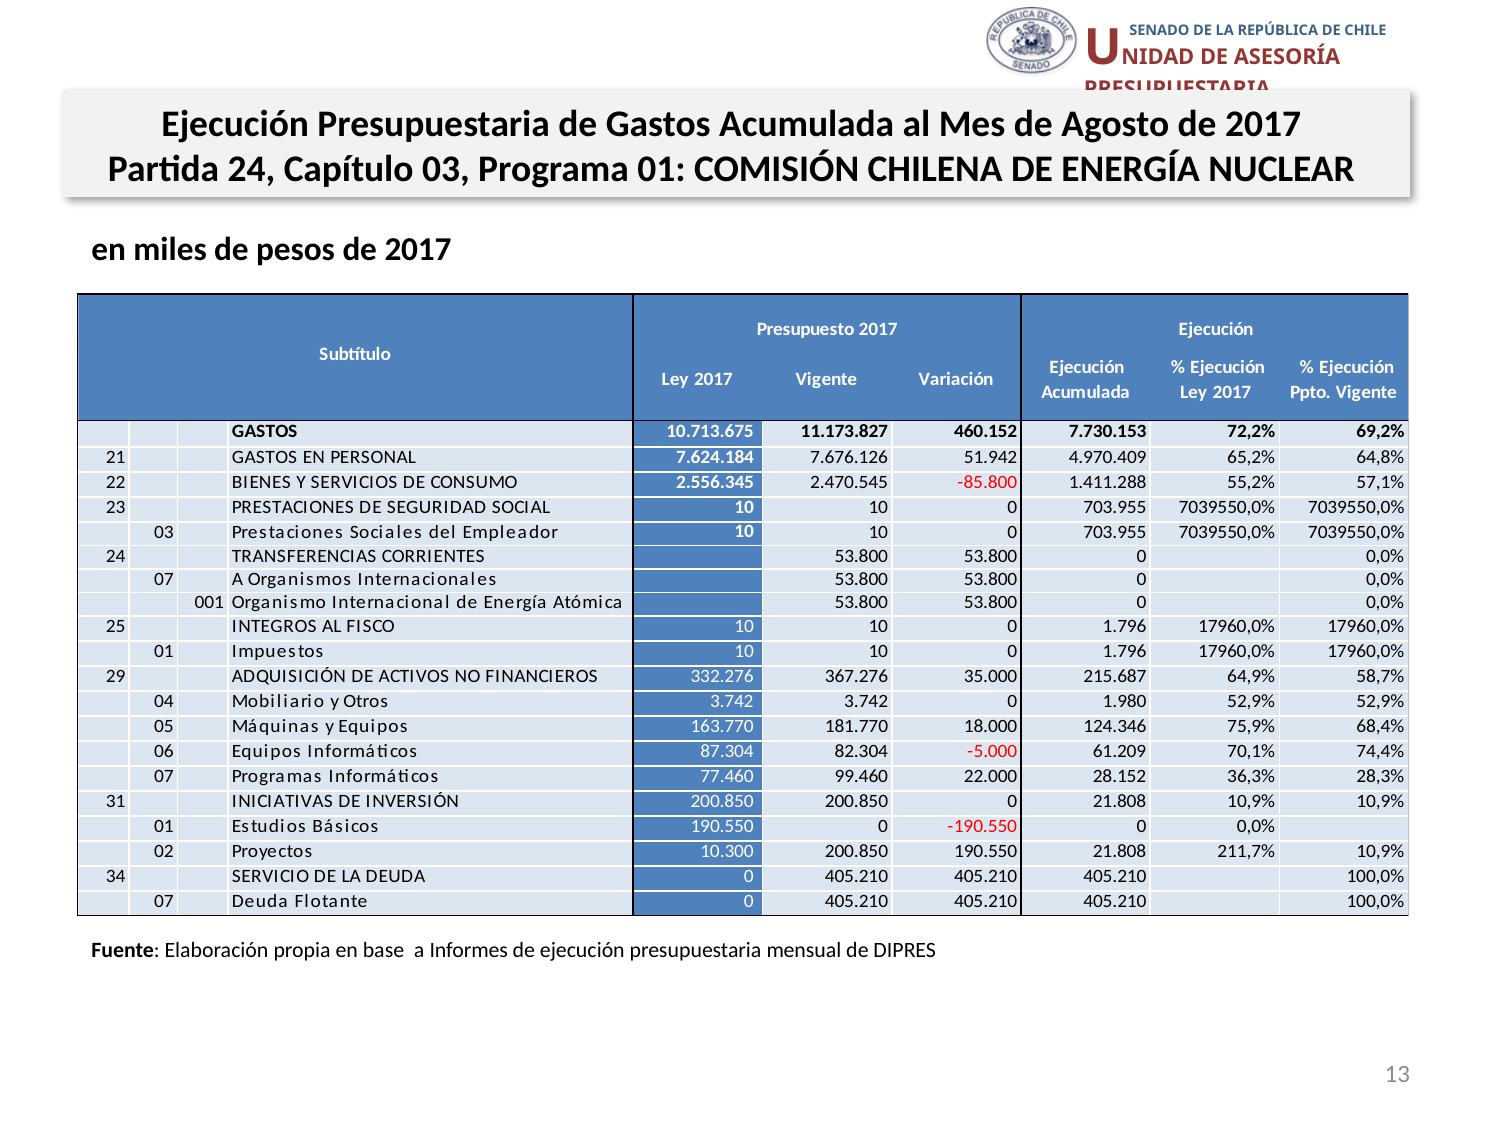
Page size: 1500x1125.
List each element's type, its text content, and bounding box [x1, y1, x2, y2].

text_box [76, 293, 1410, 918]
slide_number 13 [1074, 1042, 1425, 1103]
text_box en miles de pesos de 2017 [76, 219, 1298, 268]
text_box Ejecución Presupuestaria de Gastos Acumulada al Mes de Agosto de 2017 Partida 24, Capítulo 03, Programa 01: COMISIÓN CHILENA DE ENERGÍA NUCLEAR [62, 90, 1410, 197]
picture [986, 7, 1079, 76]
footer Fuente: Elaboración propia en base a Informes de ejecución presupuestaria mensual de DIPRES [76, 928, 1392, 976]
